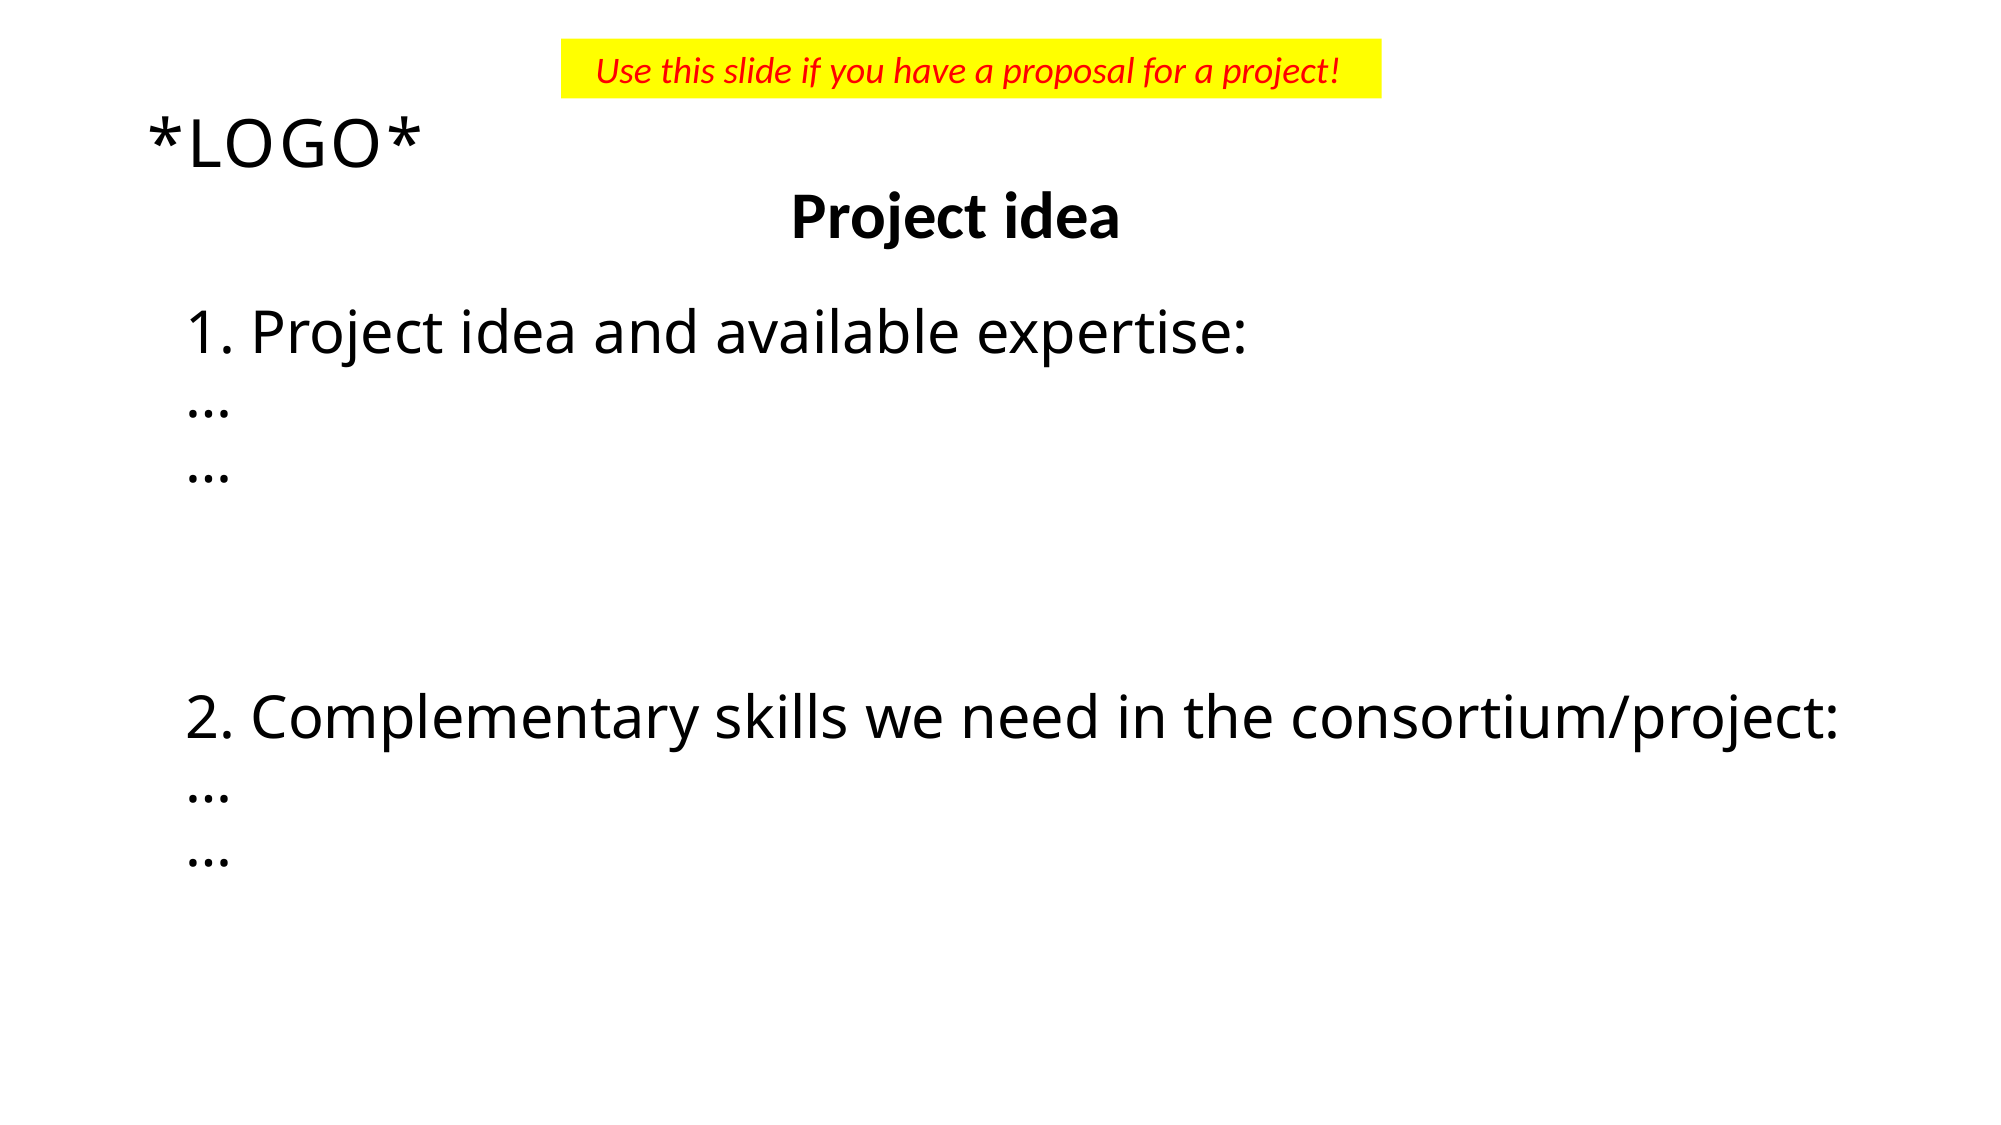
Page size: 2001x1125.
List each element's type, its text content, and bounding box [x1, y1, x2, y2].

text_box *Logo* [78, 96, 493, 197]
text_box Use this slide if you have a proposal for a project! [561, 38, 1382, 99]
title 1. Project idea and available expertise: … … 2. Complementary skills we need in the consortium/project: … … [170, 292, 1882, 961]
text_box Project idea [749, 164, 1164, 260]
